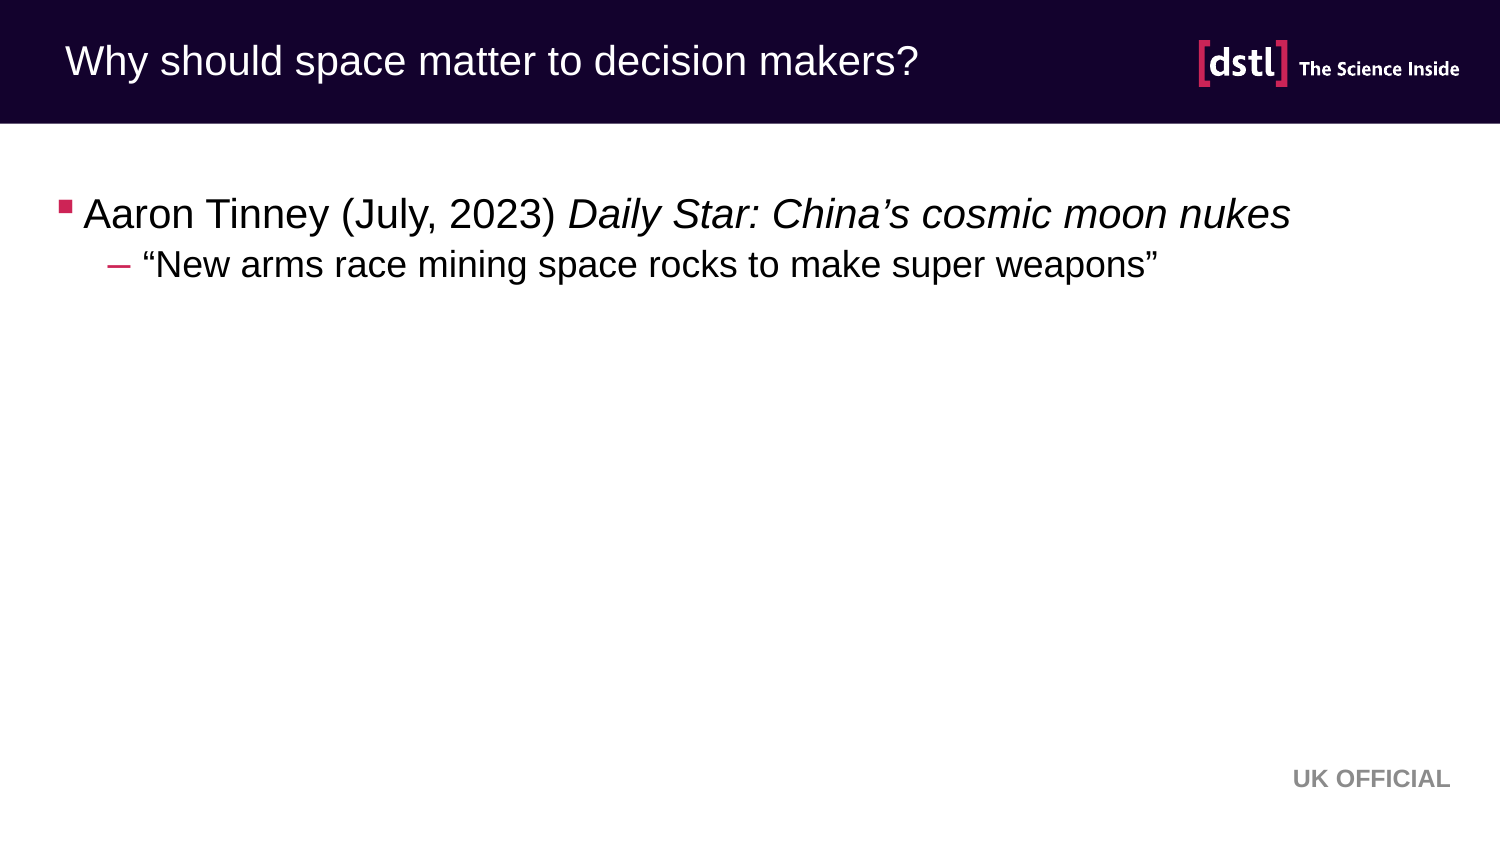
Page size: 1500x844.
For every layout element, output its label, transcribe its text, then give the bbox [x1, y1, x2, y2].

footer UK OFFICIAL [230, 754, 1458, 800]
list Aaron Tinney (July, 2023) Daily Star: China’s cosmic moon nukes “New arms race mining space rocks to make super weapons” [41, 185, 1330, 718]
title Why should space matter to decision makers? [5, 8, 1128, 115]
